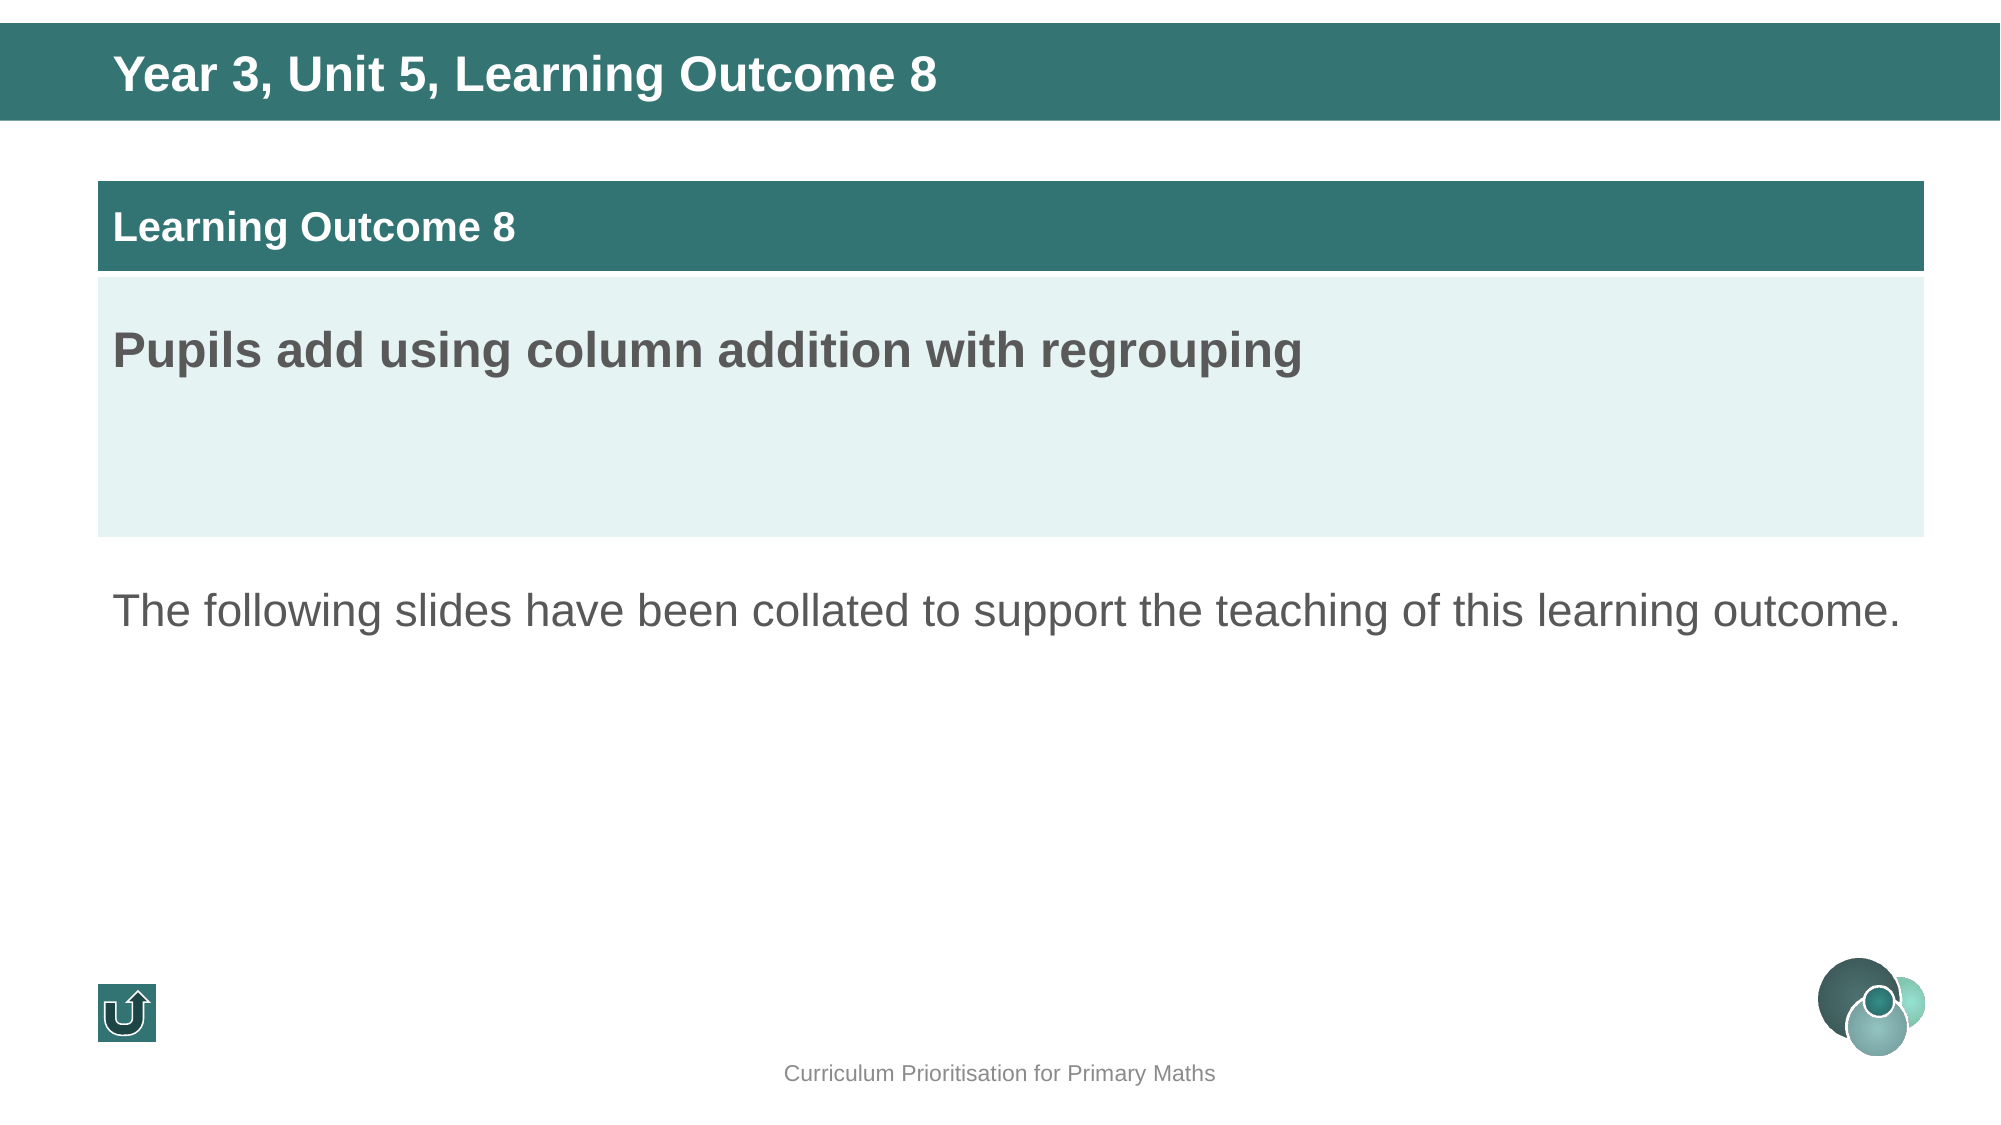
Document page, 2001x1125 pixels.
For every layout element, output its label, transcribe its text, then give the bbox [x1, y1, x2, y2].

picture [1818, 958, 1925, 1042]
text_box The following slides have been collated to support the teaching of this learning outcome. [97, 562, 1925, 677]
table_header Learning Outcome 8 [98, 181, 1924, 271]
footer Curriculum Prioritisation for Primary Maths [0, 1042, 2000, 1103]
text_box Year 3, Unit 5, Learning Outcome 8 [97, 40, 1945, 111]
table_cell Pupils add using column addition with regrouping [98, 277, 1924, 537]
text_box [96, 983, 157, 1044]
